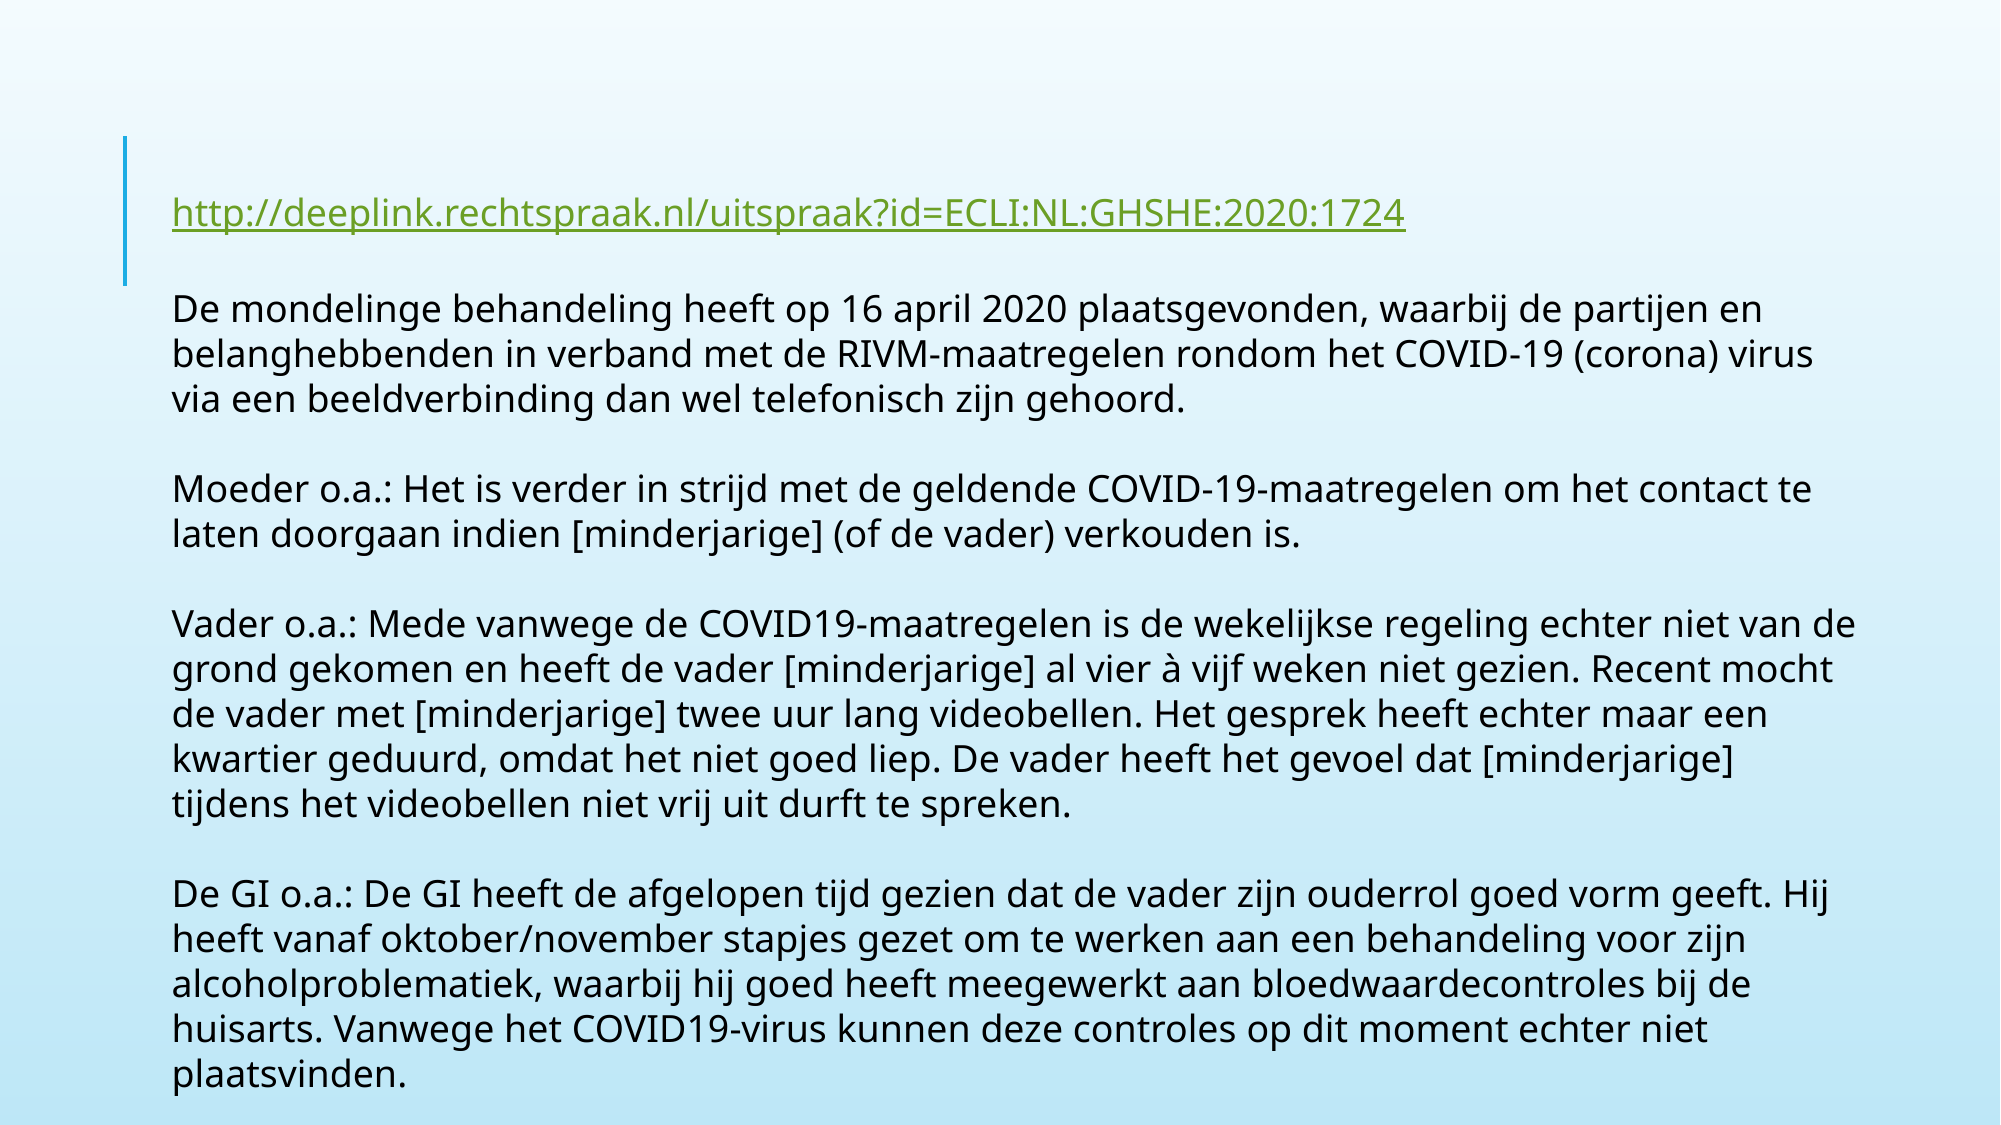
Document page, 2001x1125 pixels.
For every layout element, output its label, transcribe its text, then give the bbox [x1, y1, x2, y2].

text_box http://deeplink.rechtspraak.nl/uitspraak?id=ECLI:NL:GHSHE:2020:1724 De mondelinge behandeling heeft op 16 april 2020 plaatsgevonden, waarbij de partijen en belanghebbenden in verband met de RIVM-maatregelen rondom het COVID-19 (corona) virus via een beeldverbinding dan wel telefonisch zijn gehoord. Moeder o.a.: Het is verder in strijd met de geldende COVID-19-maatregelen om het contact te laten doorgaan indien [minderjarige] (of de vader) verkouden is. Vader o.a.: Mede vanwege de COVID19-maatregelen is de wekelijkse regeling echter niet van de grond gekomen en heeft de vader [minderjarige] al vier à vijf weken niet gezien. Recent mocht de vader met [minderjarige] twee uur lang videobellen. Het gesprek heeft echter maar een kwartier geduurd, omdat het niet goed liep. De vader heeft het gevoel dat [minderjarige] tijdens het videobellen niet vrij uit durft te spreken. De GI o.a.: De GI heeft de afgelopen tijd gezien dat de vader zijn ouderrol goed vorm geeft. Hij heeft vanaf oktober/november stapjes gezet om te werken aan een behandeling voor zijn alcoholproblematiek, waarbij hij goed heeft meegewerkt aan bloedwaardecontroles bij de huisarts. Vanwege het COVID19-virus kunnen deze controles op dit moment echter niet plaatsvinden. [156, 136, 1879, 1102]
